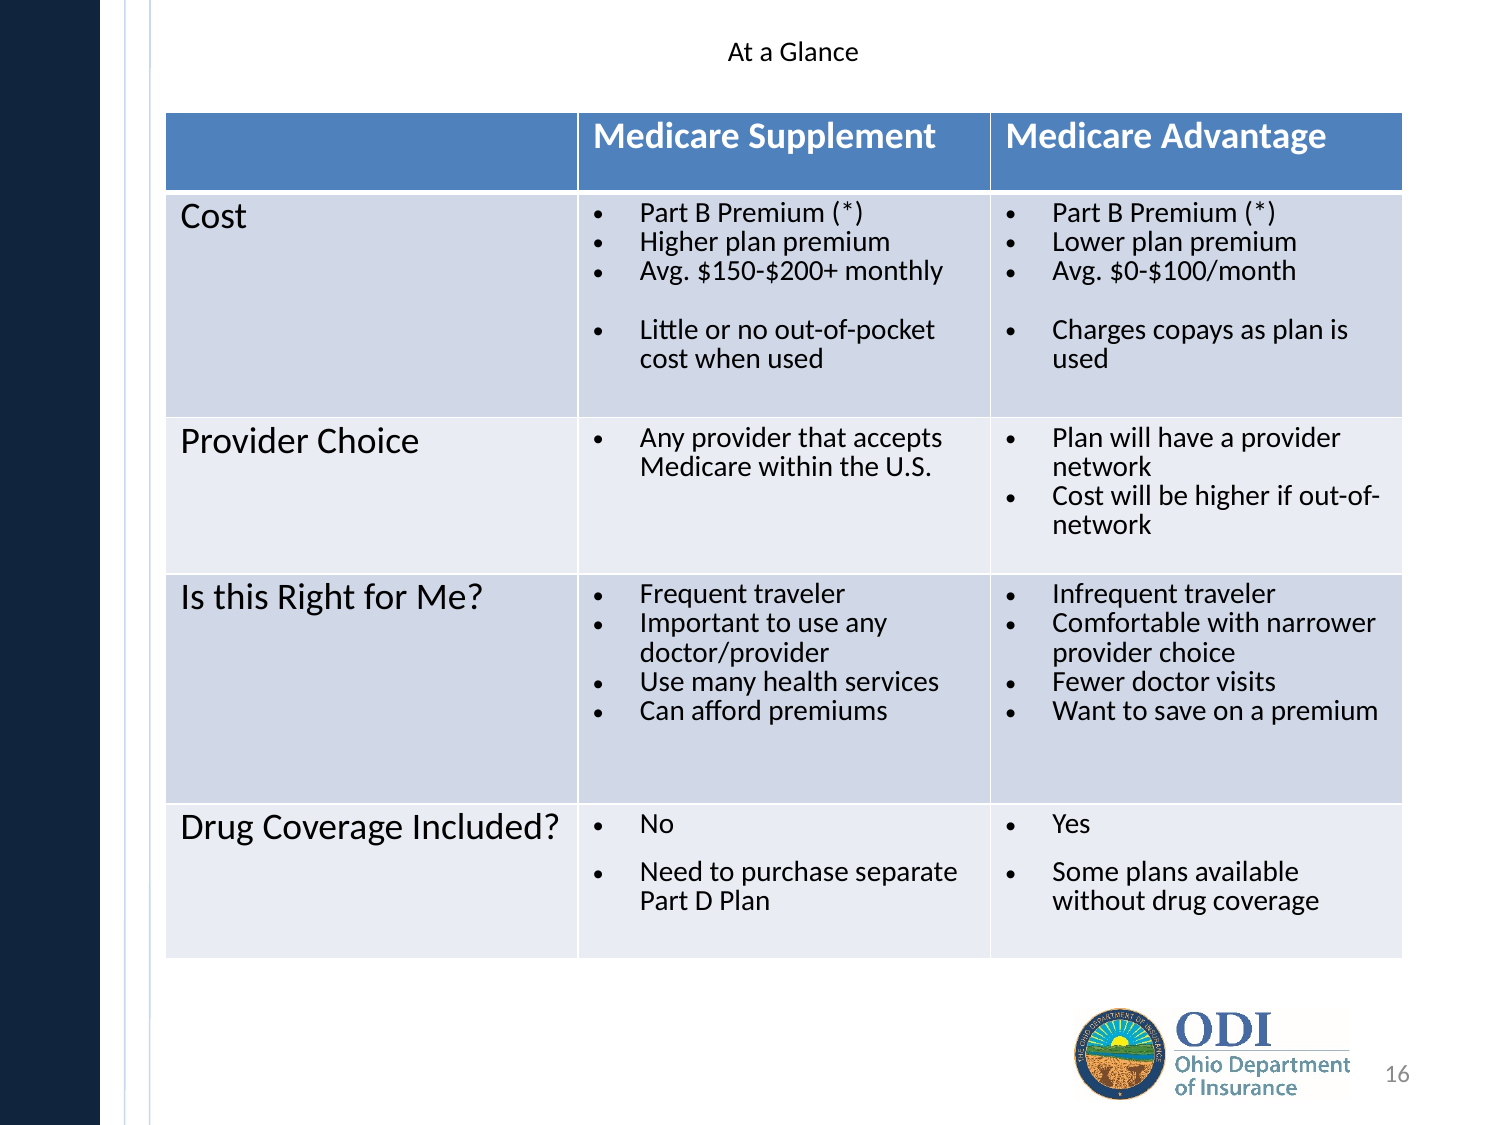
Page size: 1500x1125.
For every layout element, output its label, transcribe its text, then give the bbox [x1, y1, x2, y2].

table_cell Infrequent traveler Comfortable with narrower provider choice Fewer doctor visits Want to save on a premium [991, 575, 1402, 803]
table_cell No Need to purchase separate Part D Plan [579, 805, 990, 958]
table_cell Yes Some plans available without drug coverage [991, 805, 1402, 958]
table_cell Frequent traveler Important to use any doctor/provider Use many health services Can afford premiums [579, 575, 990, 803]
slide_number 16 [1074, 1042, 1425, 1103]
table_cell Part B Premium (*) Lower plan premium Avg. $0-$100/month Charges copays as plan is used [991, 195, 1402, 417]
picture [1074, 1008, 1350, 1042]
table_header Medicare Supplement [579, 113, 990, 190]
table_cell Plan will have a provider network Cost will be higher if out-of- network [991, 418, 1402, 573]
table_cell Drug Coverage Included? [166, 805, 577, 958]
table_cell Any provider that accepts Medicare within the U.S. [579, 418, 990, 573]
table_cell Part B Premium (*) Higher plan premium Avg. $150-$200+ monthly Little or no out-of-pocket cost when used [579, 195, 990, 417]
table_cell Provider Choice [166, 418, 577, 573]
table_cell Cost [166, 195, 577, 417]
table_header [166, 113, 577, 190]
table_header Medicare Advantage [991, 113, 1402, 190]
picture [1112, 1036, 1128, 1042]
table_cell Is this Right for Me? [166, 575, 577, 803]
title At a Glance [187, 24, 1400, 75]
